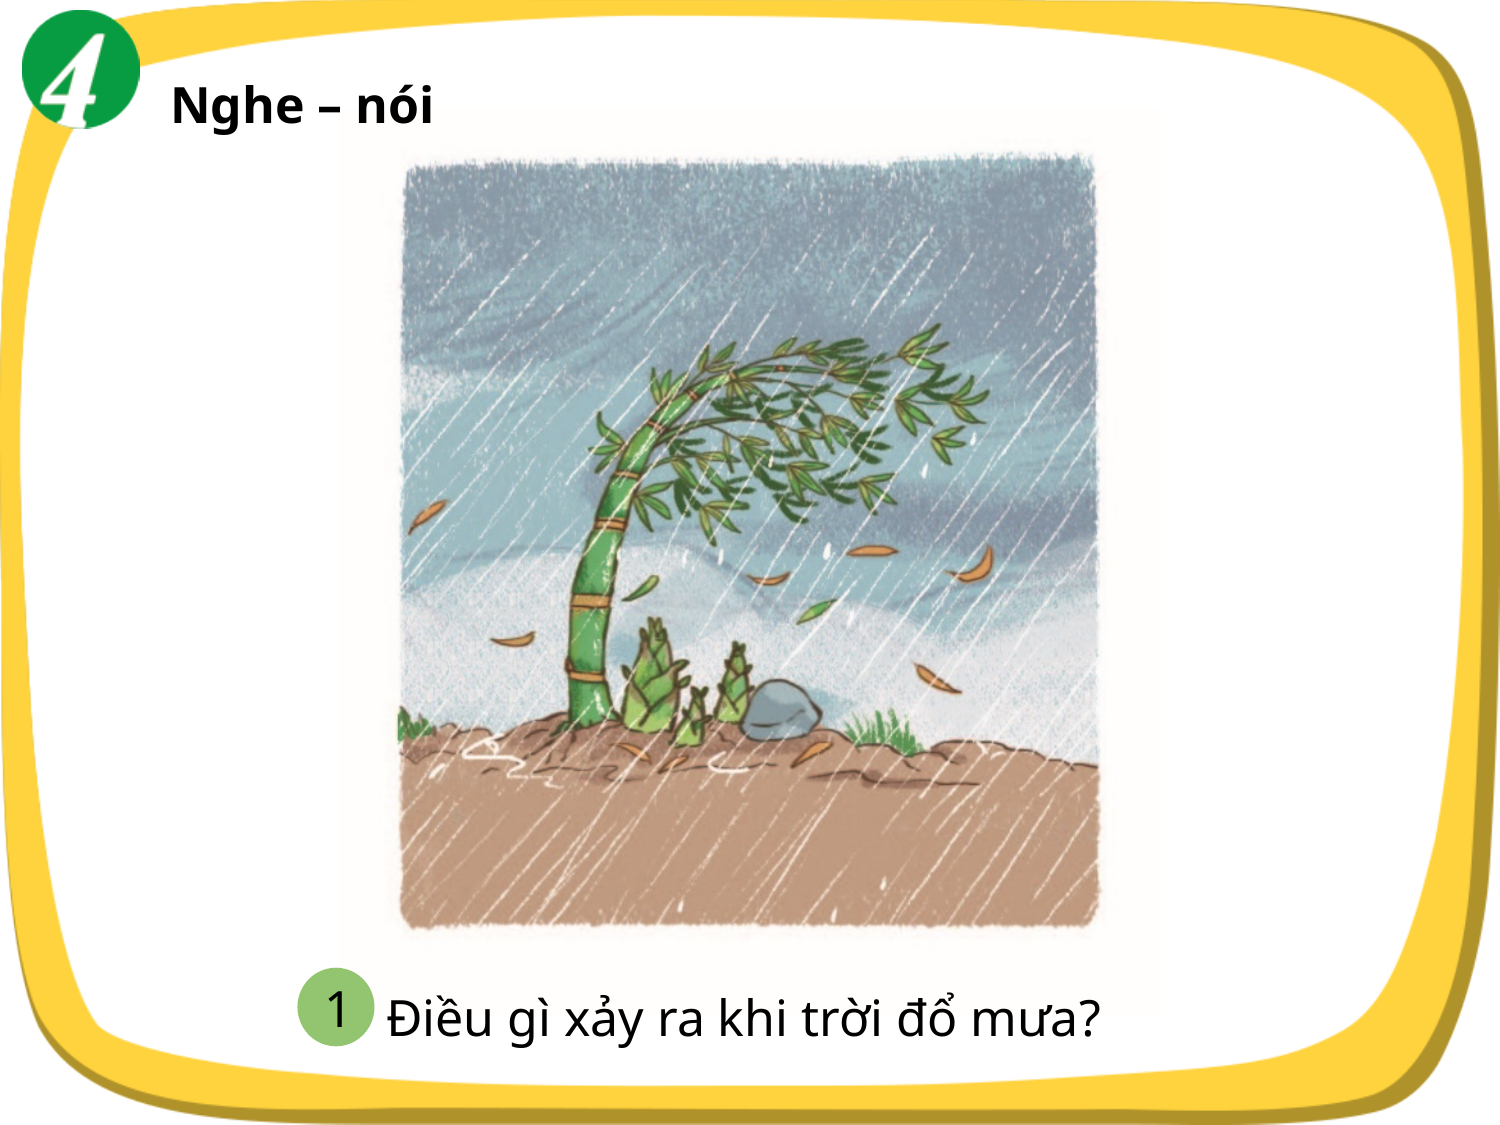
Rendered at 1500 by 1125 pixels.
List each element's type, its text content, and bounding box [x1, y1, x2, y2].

picture [0, 0, 1500, 1125]
text_box Điều gì xảy ra khi trời đổ mưa? [371, 1017, 1129, 1054]
text_box Nghe – nói [155, 66, 450, 202]
text_box 1 [297, 967, 374, 1047]
